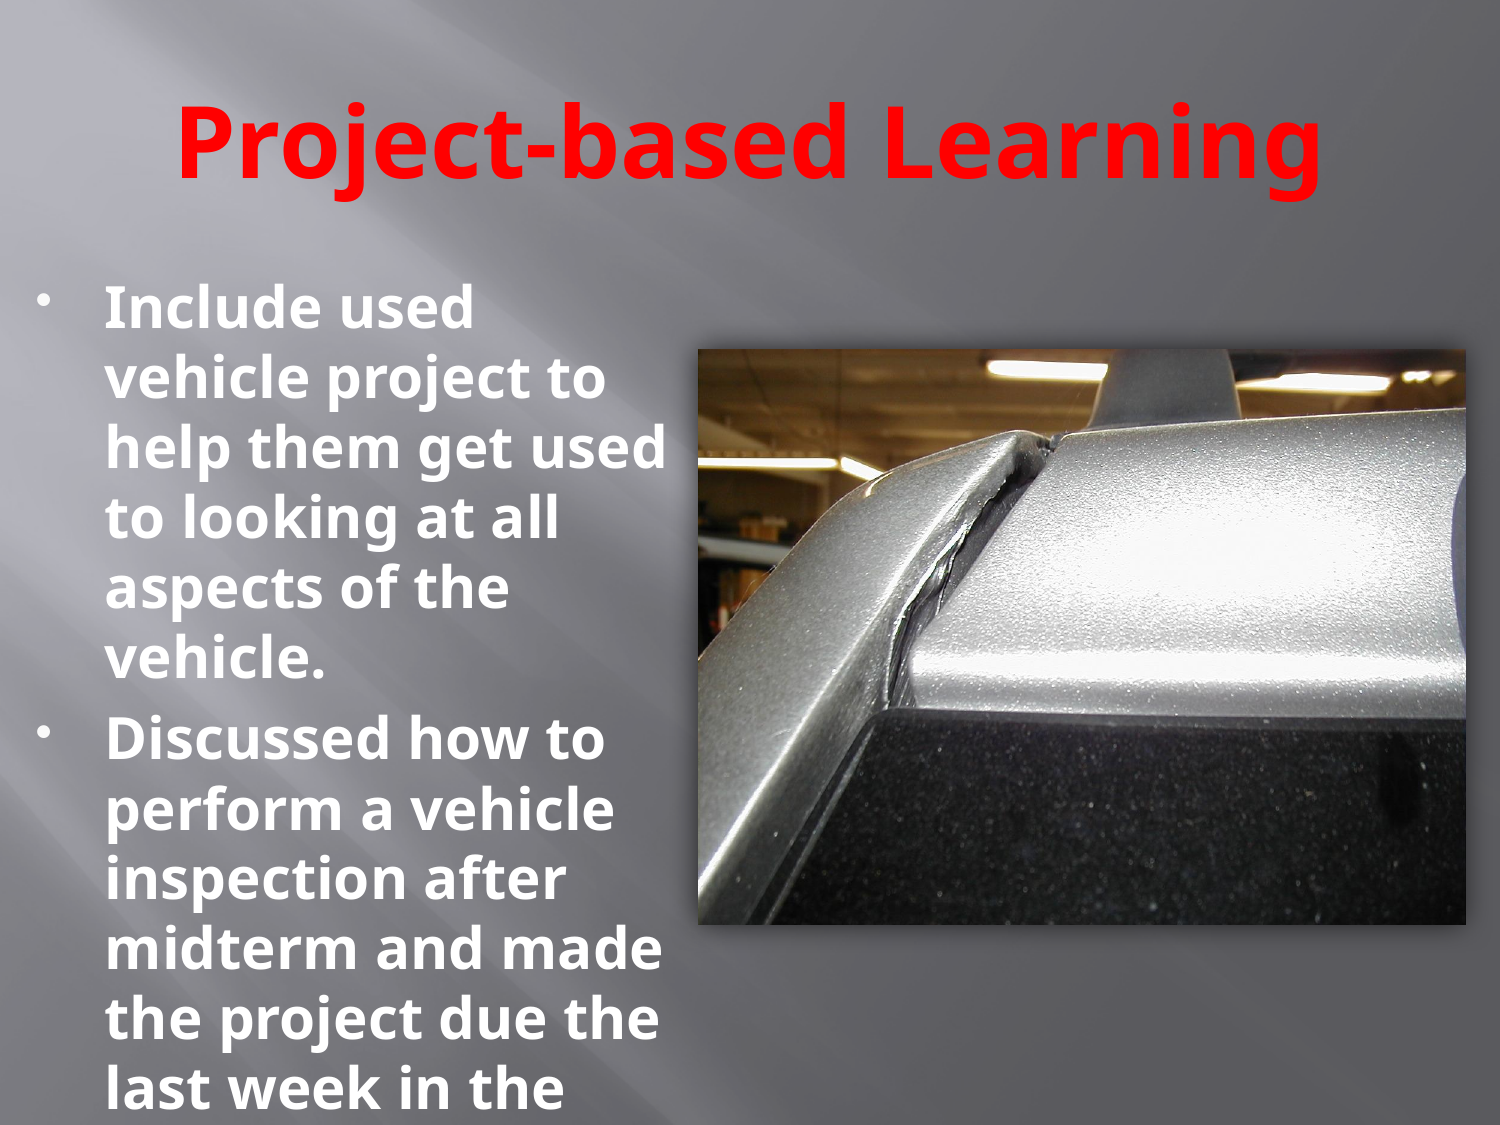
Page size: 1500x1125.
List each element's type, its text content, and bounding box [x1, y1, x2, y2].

title Project-based Learning [75, 45, 1425, 233]
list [698, 349, 1466, 926]
list Include used vehicle project to help them get used to looking at all aspects of the vehicle. Discussed how to perform a vehicle inspection after midterm and made the project due the last week in the term. [0, 262, 688, 1006]
